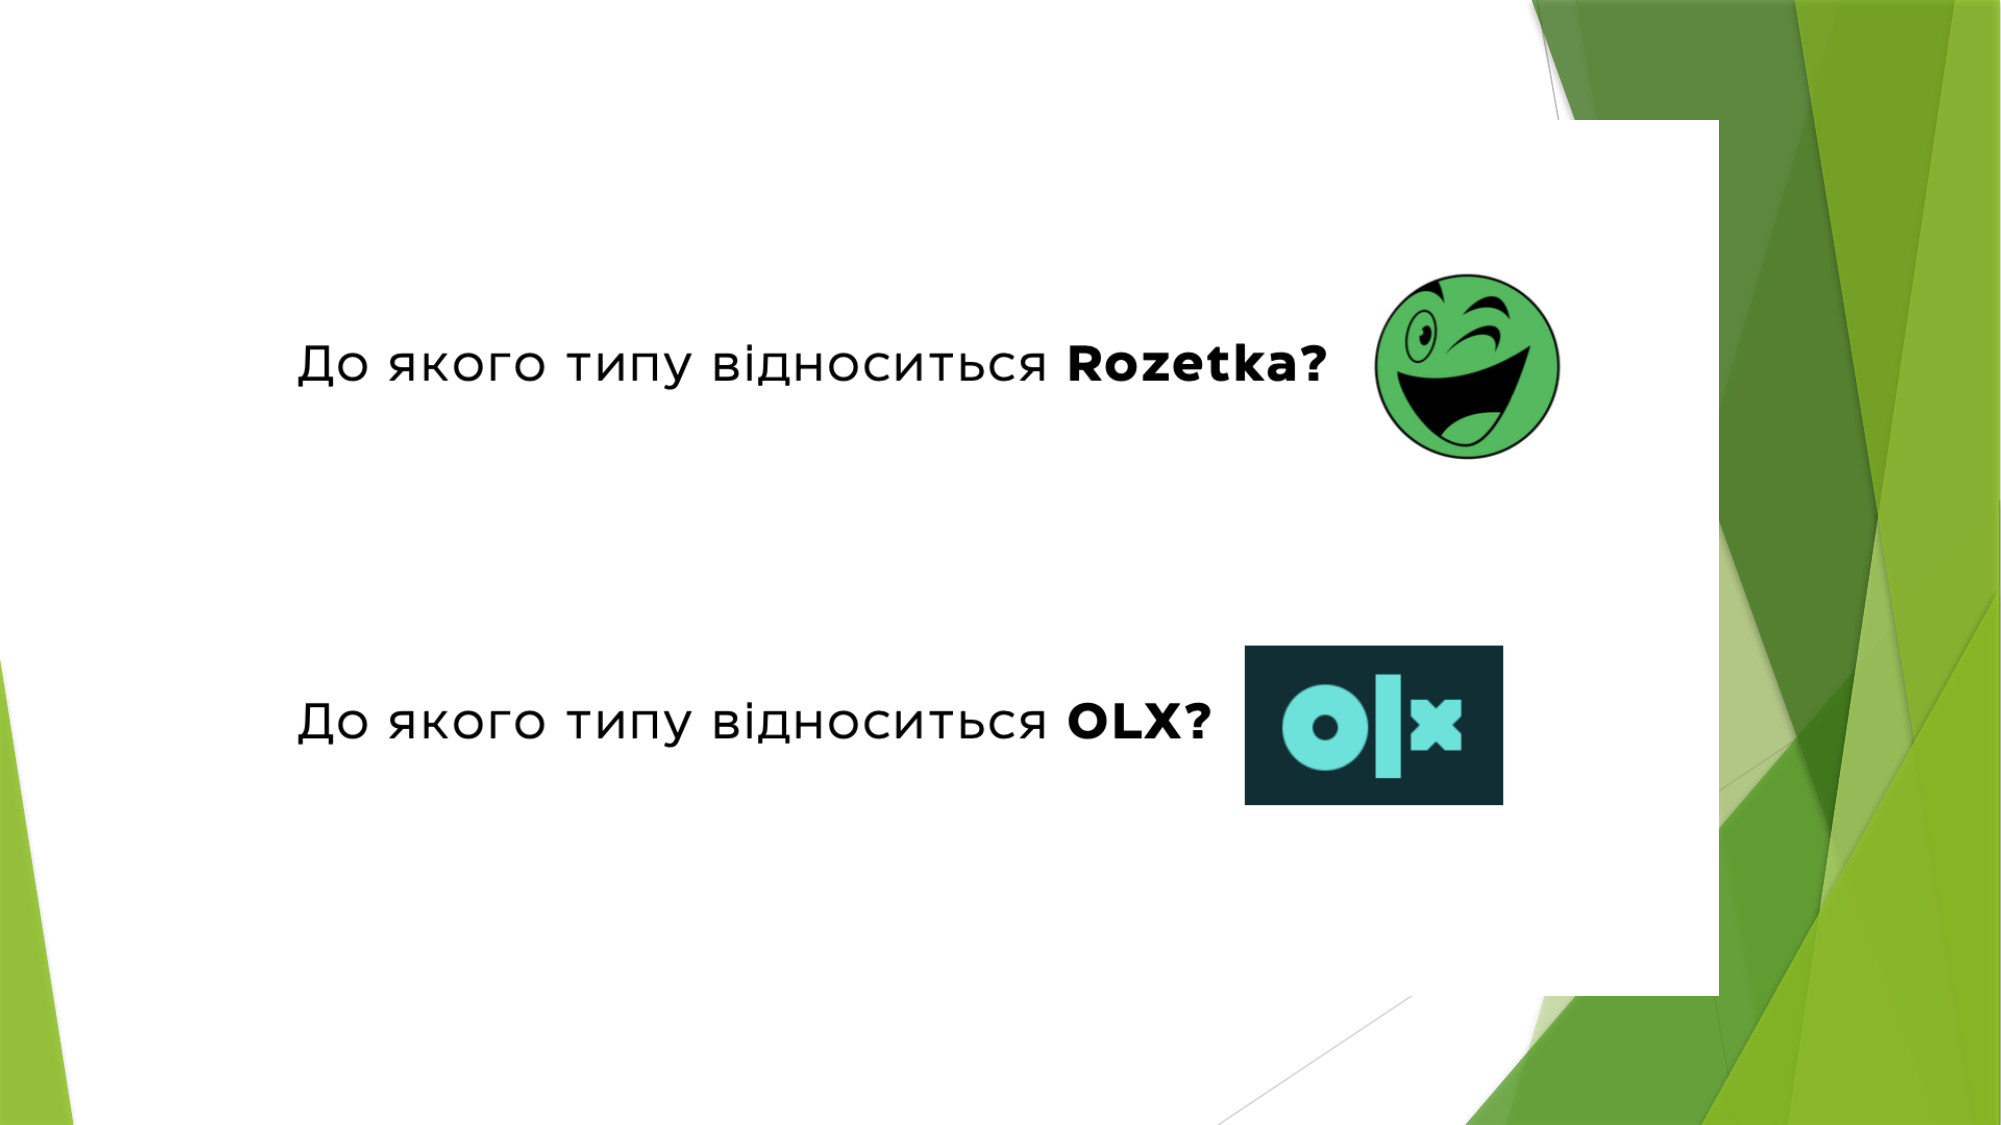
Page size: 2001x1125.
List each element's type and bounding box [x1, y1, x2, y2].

list [136, 120, 1720, 997]
